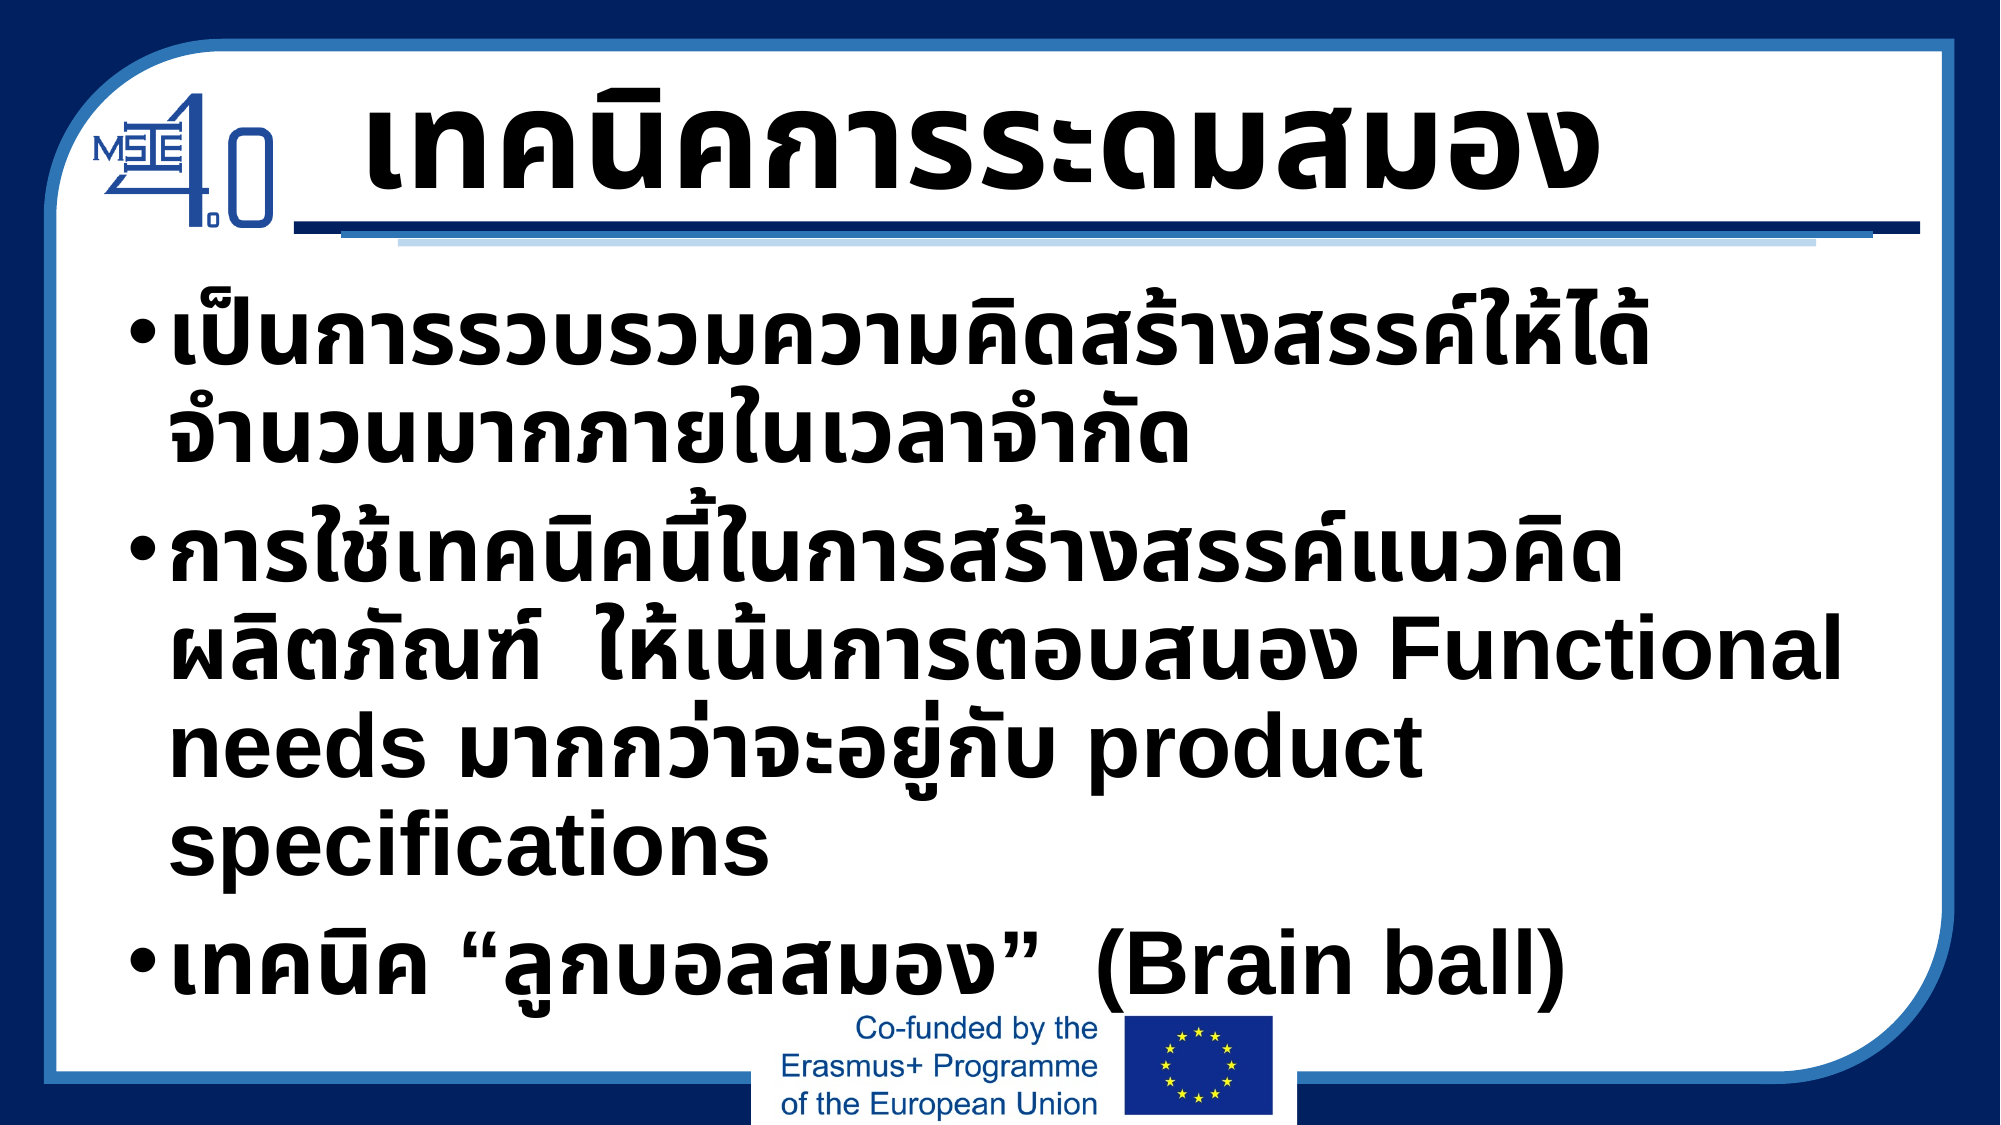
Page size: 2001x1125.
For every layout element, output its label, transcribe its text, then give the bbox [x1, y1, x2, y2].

picture [751, 1024, 1298, 1125]
title เทคนิคการระดมสมอง [112, 50, 1852, 238]
text_box เป็นการรวบรวมความคิดสร้างสรรค์ให้ได้จำนวนมากภายในเวลาจำกัด การใช้เทคนิคนี้ในการสร้างสรรค์แนวคิดผลิตภัณฑ์ ให้เน้นการตอบสนอง Functional needs มากกว่าจะอยู่กับ product specifications เทคนิค “ลูกบอลสมอง” (Brain ball) [112, 278, 1901, 1024]
